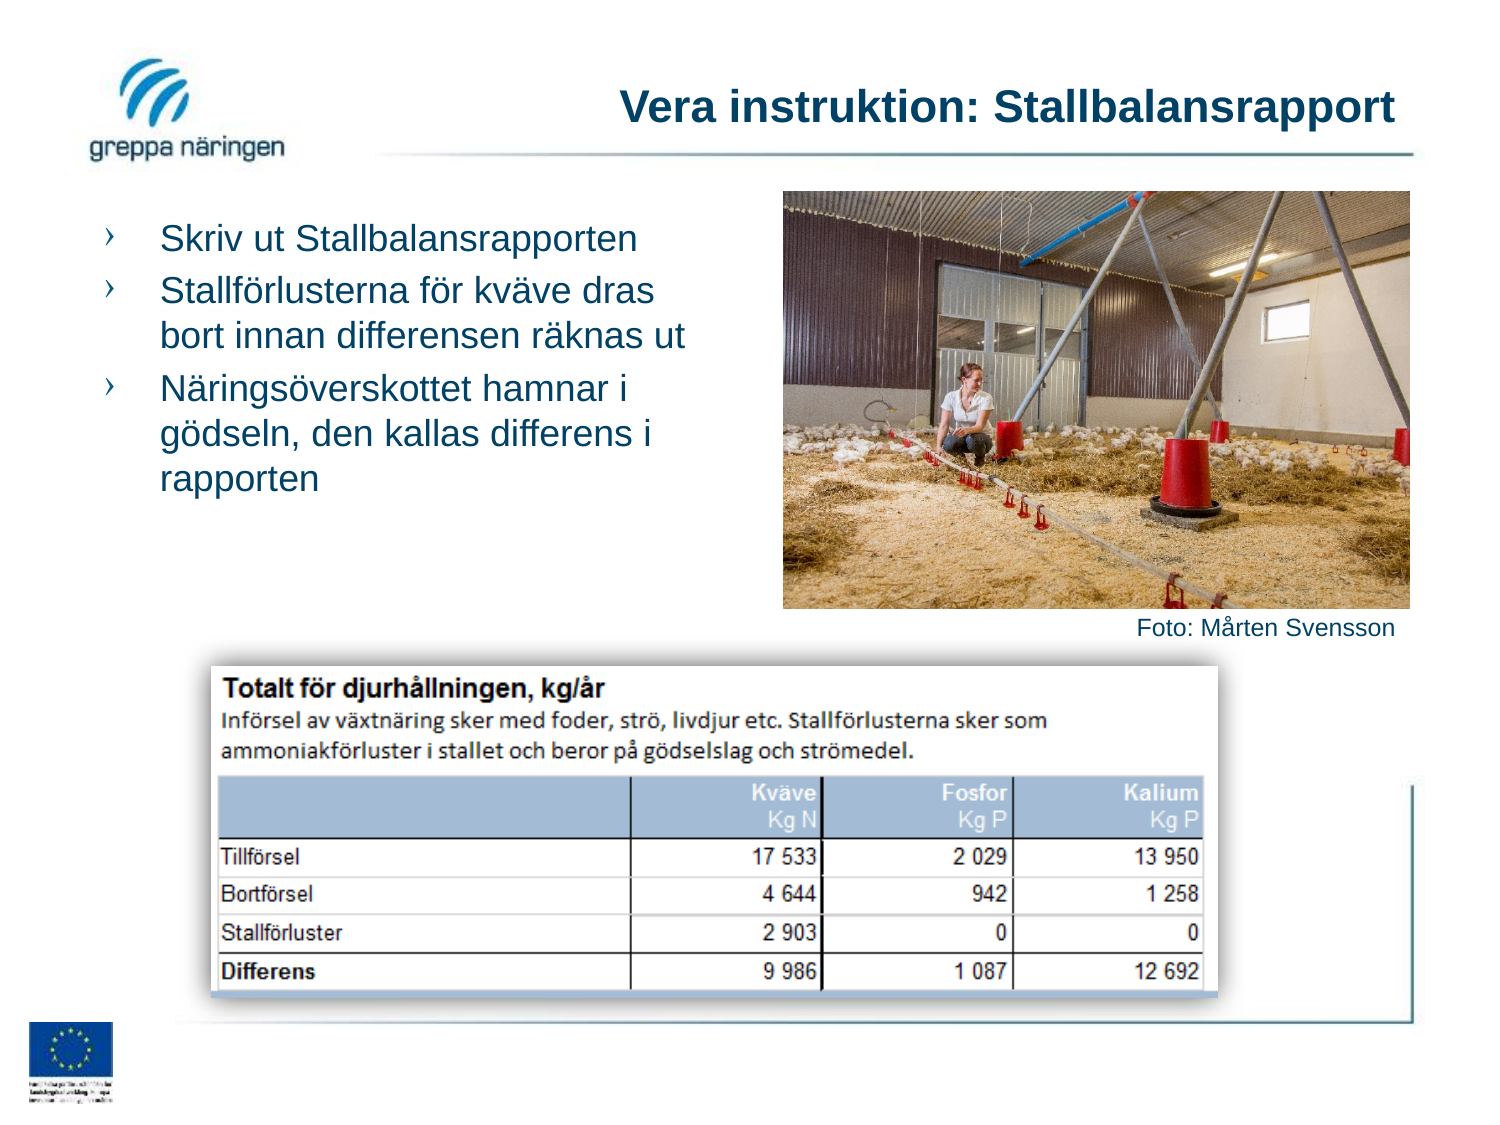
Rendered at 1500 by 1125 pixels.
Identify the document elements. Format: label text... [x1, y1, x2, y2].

picture [0, 0, 1500, 172]
text_box Foto: Mårten Svensson [1116, 603, 1411, 649]
picture [783, 191, 1410, 609]
list Skriv ut Stallbalansrapporten Stallförlusterna för kväve dras bort innan differensen räknas ut Näringsöverskottet hamnar i gödseln, den kallas differens i rapporten [88, 206, 715, 551]
title Vera instruktion: Stallbalansrapport [88, 60, 1411, 149]
picture [0, 666, 1500, 1104]
